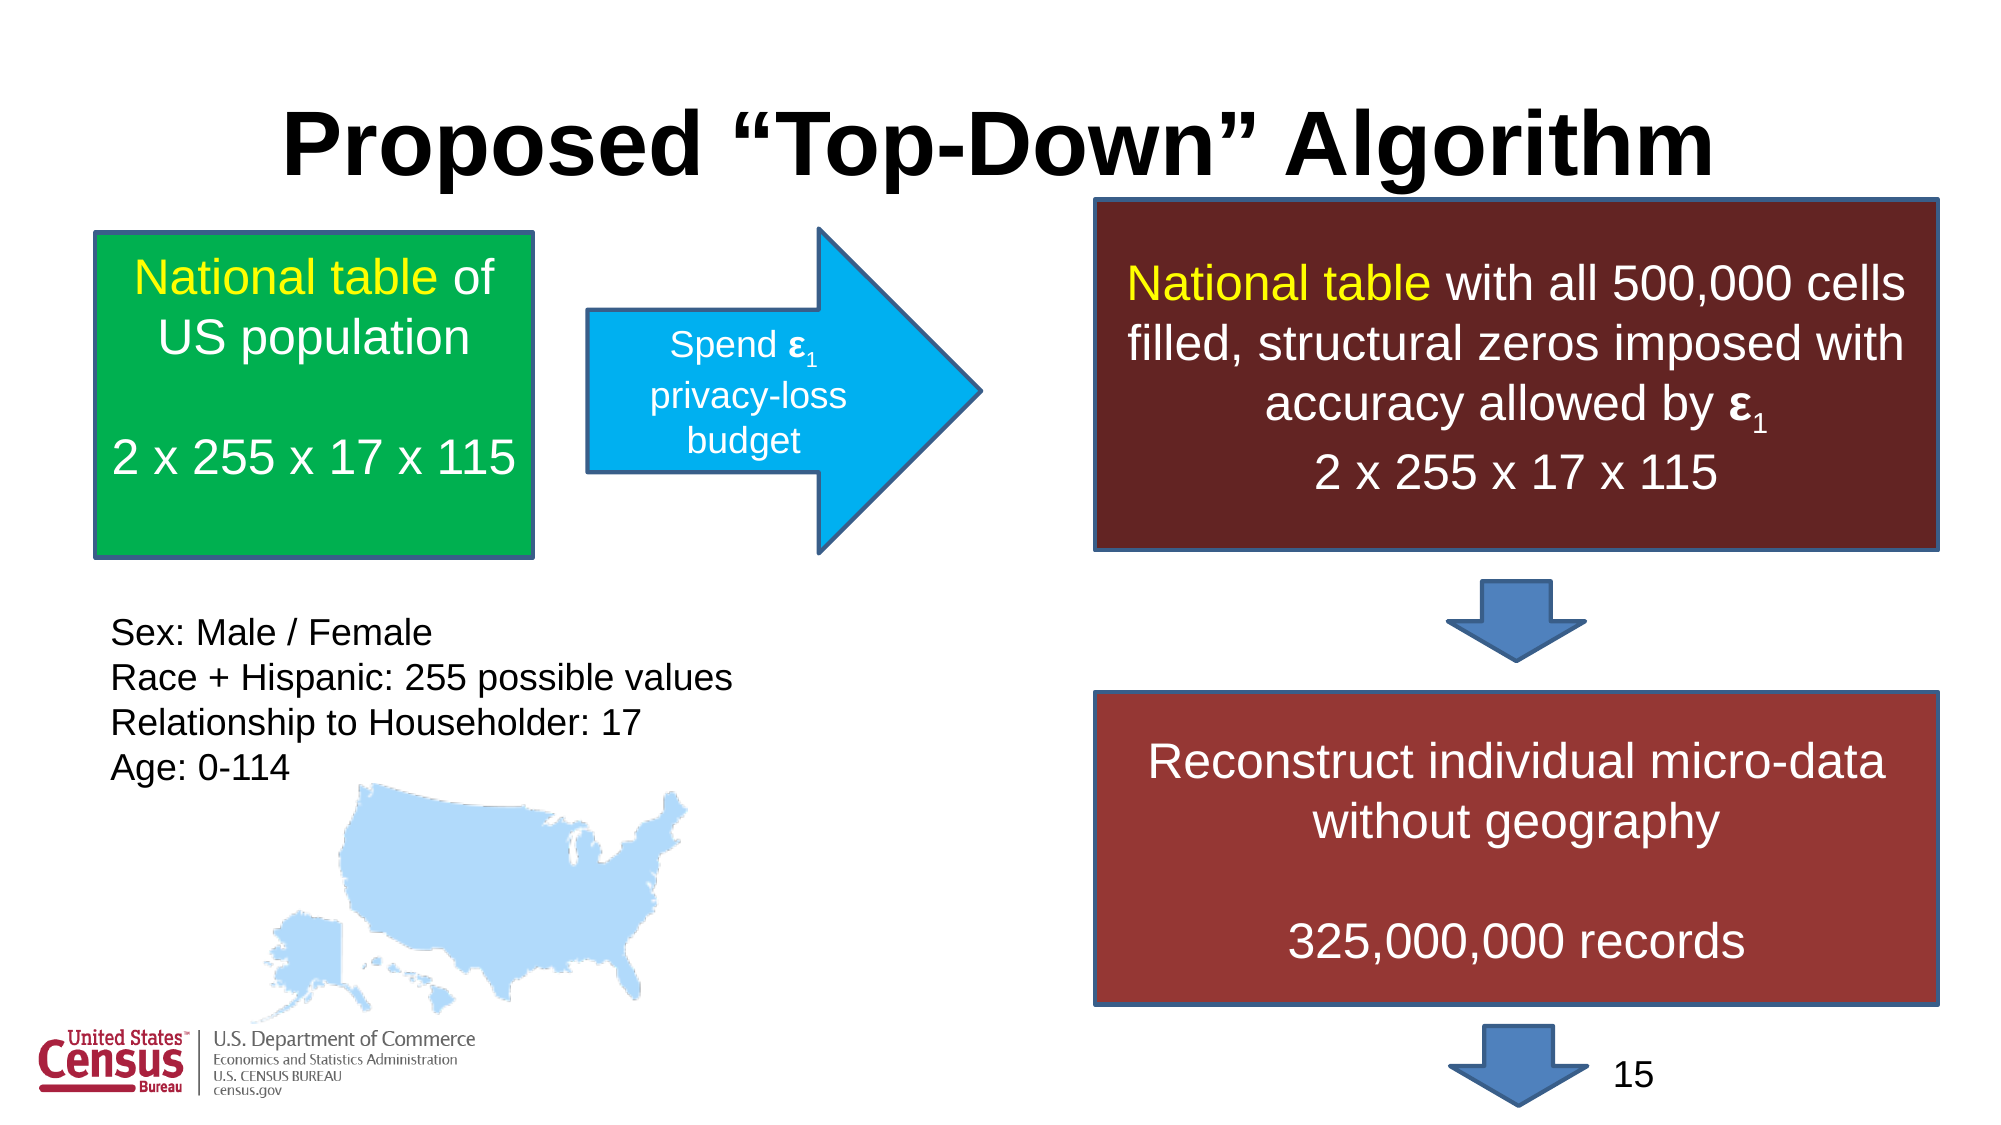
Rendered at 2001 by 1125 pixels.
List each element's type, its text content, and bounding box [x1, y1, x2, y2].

text_box Spend ε1 privacy-loss budget [587, 228, 982, 554]
picture [0, 782, 688, 1125]
text_box National table with all 500,000 cells filled, structural zeros imposed with accuracy allowed by ε1 2 x 255 x 17 x 115 [1095, 199, 1938, 551]
title Proposed “Top-Down” Algorithm [99, 45, 1900, 233]
text_box 15 [1587, 1042, 1963, 1103]
text_box National table of US population 2 x 255 x 17 x 115 [95, 232, 533, 558]
text_box Sex: Male / Female Race + Hispanic: 255 possible values Relationship to Householder: 17 Age: 0-114 [95, 599, 756, 797]
text_box [1447, 581, 1586, 662]
text_box [1449, 1025, 1587, 1106]
text_box Reconstruct individual micro-data without geography 325,000,000 records [1095, 691, 1939, 1005]
